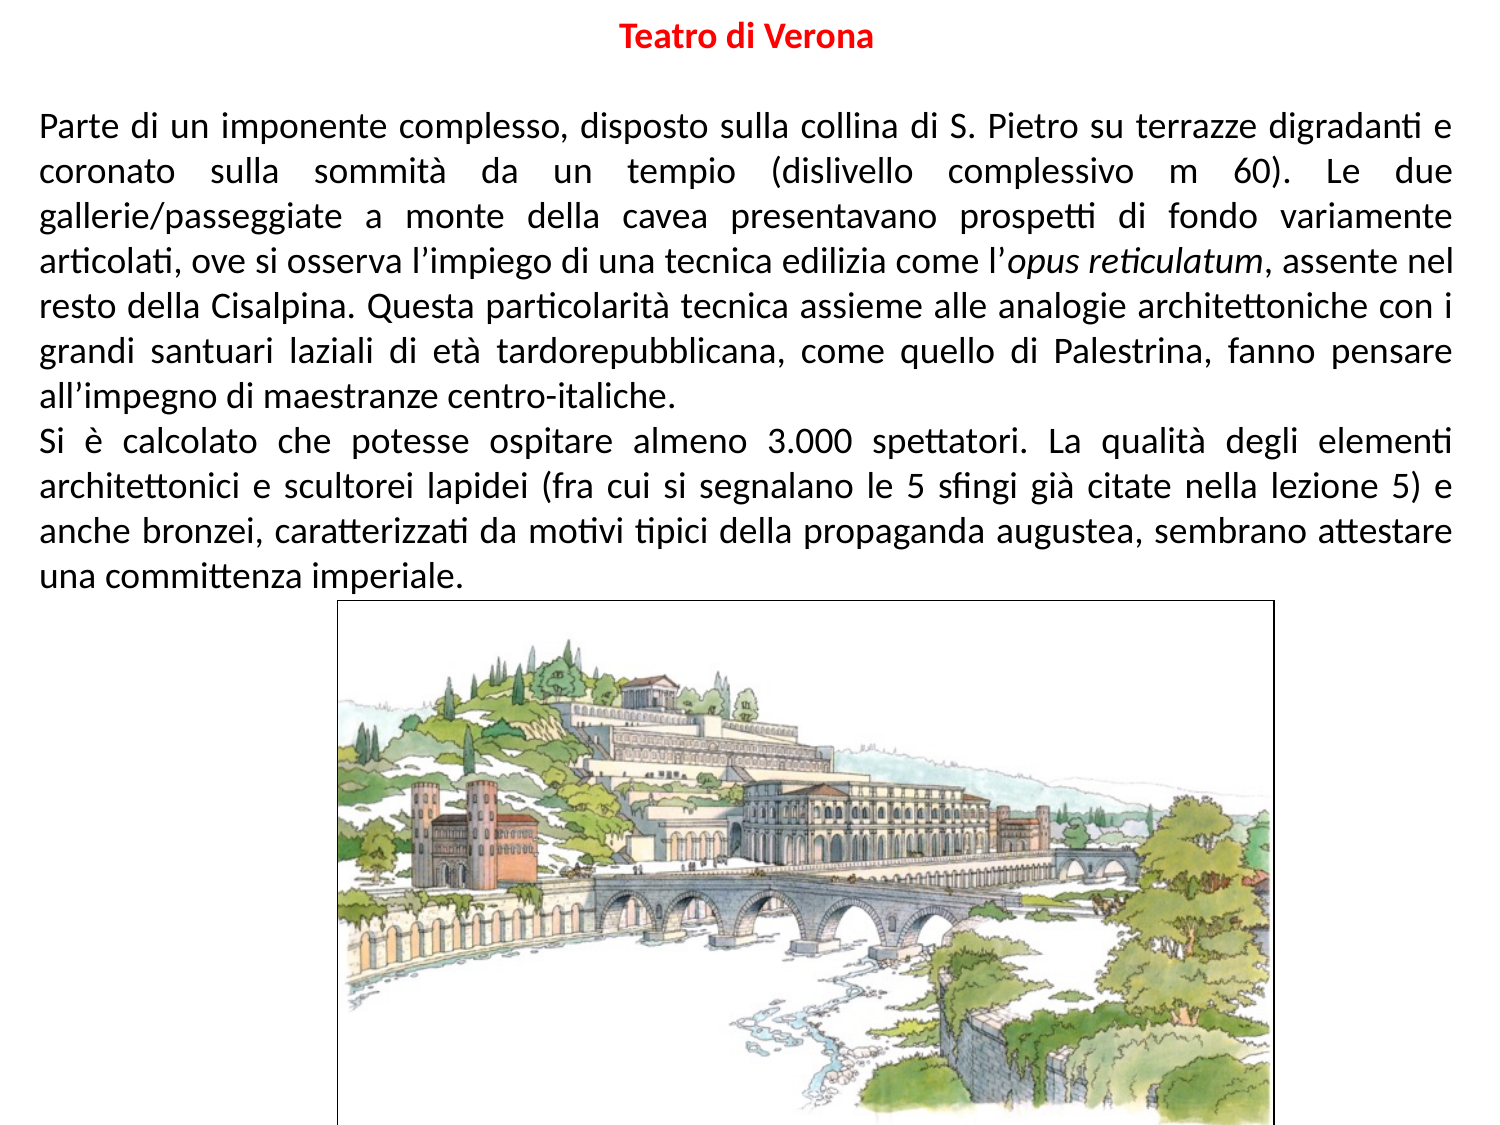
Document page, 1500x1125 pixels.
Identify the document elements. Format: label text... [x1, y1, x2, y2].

picture [337, 600, 1274, 1125]
text_box Teatro di Verona Parte di un imponente complesso, disposto sulla collina di S. Pietro su terrazze digradanti e coronato sulla sommità da un tempio (dislivello complessivo m 60). Le due gallerie/passeggiate a monte della cavea presentavano prospetti di fondo variamente articolati, ove si osserva l’impiego di una tecnica edilizia come l’opus reticulatum, assente nel resto della Cisalpina. Questa particolarità tecnica assieme alle analogie architettoniche con i grandi santuari laziali di età tardorepubblicana, come quello di Palestrina, fanno pensare all’impegno di maestranze centro-italiche. Si è calcolato che potesse ospitare almeno 3.000 spettatori. La qualità degli elementi architettonici e scultorei lapidei (fra cui si segnalano le 5 sfingi già citate nella lezione 5) e anche bronzei, caratterizzati da motivi tipici della propaganda augustea, sembrano attestare una committenza imperiale. [24, 3, 1470, 649]
